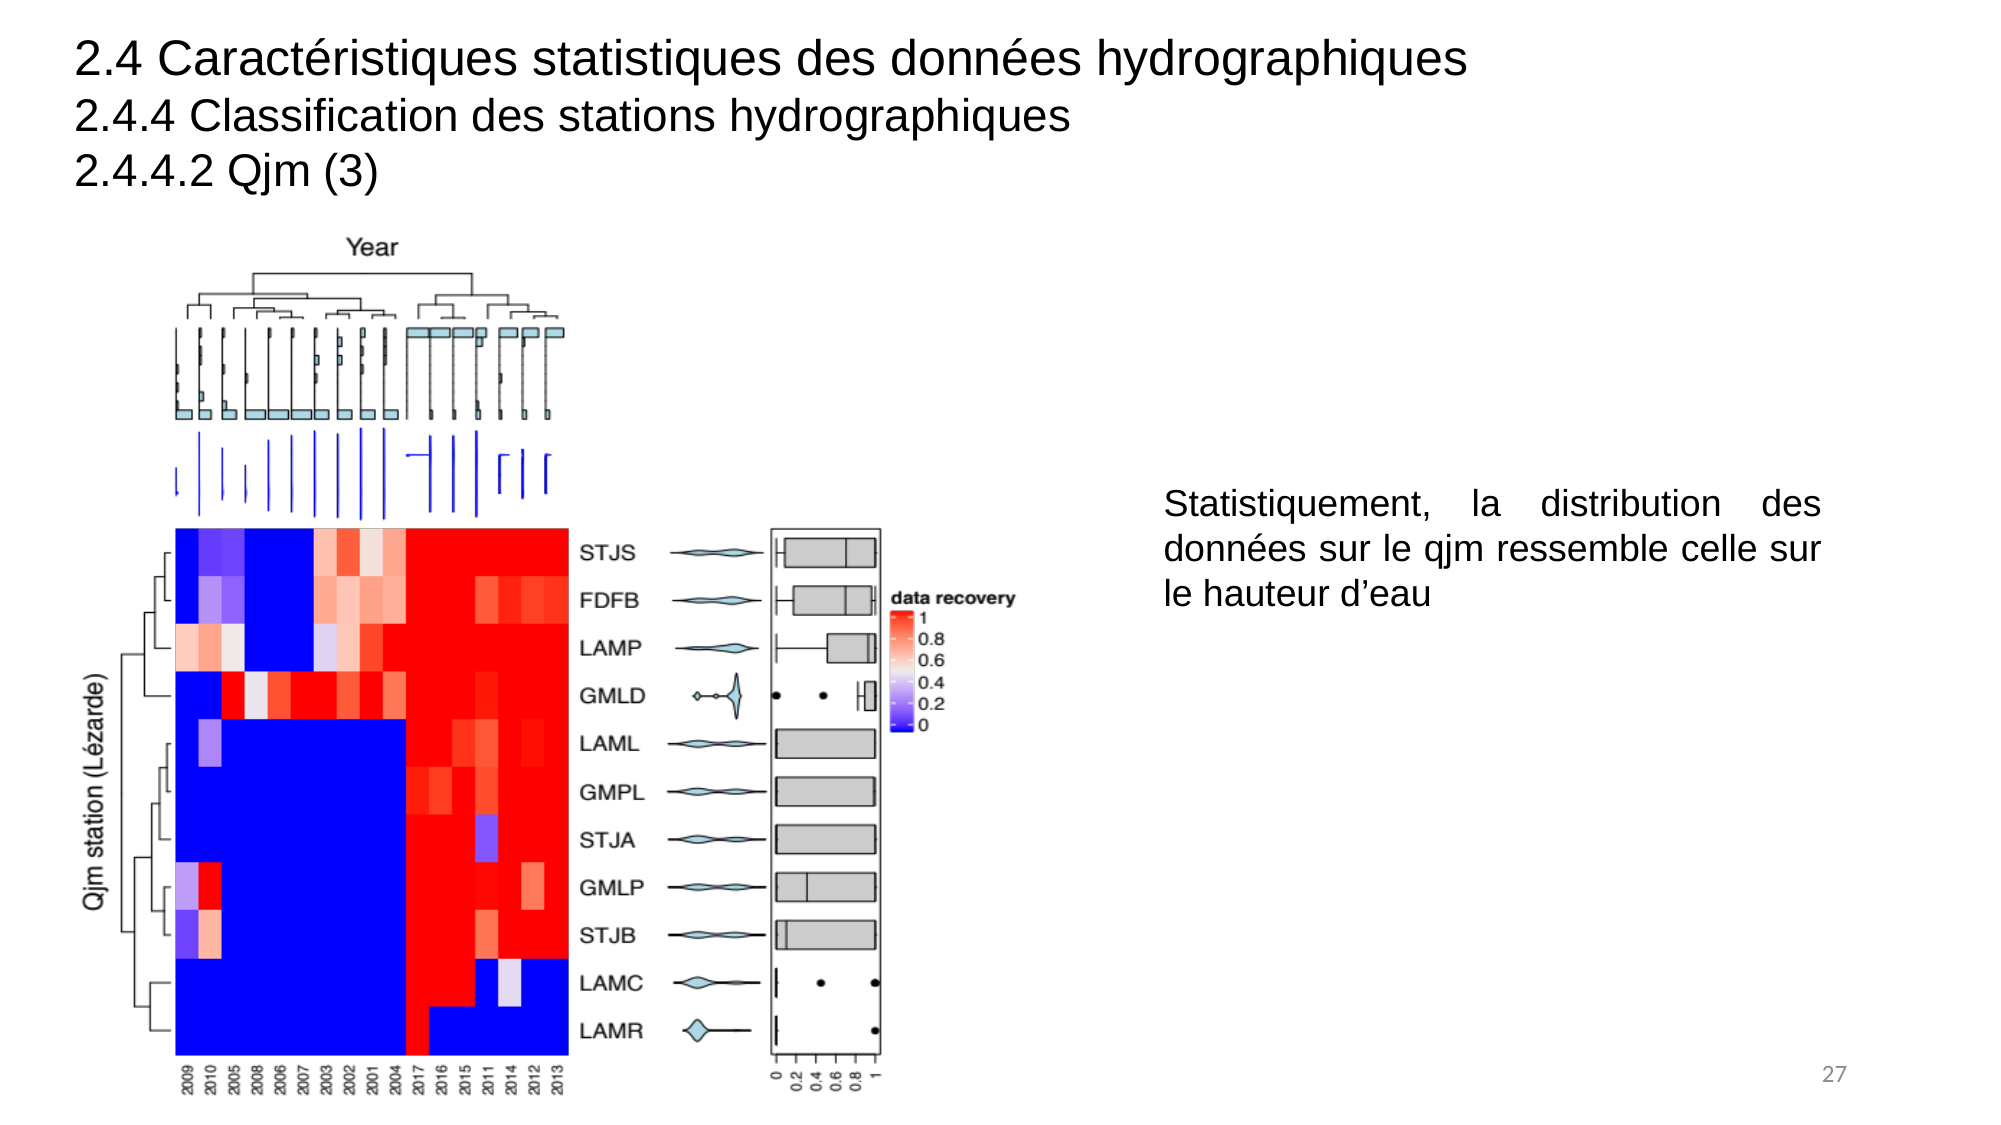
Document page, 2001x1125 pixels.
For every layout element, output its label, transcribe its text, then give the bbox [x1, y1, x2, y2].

slide_number 27 [1412, 1042, 1863, 1103]
picture [59, 216, 1024, 1103]
text_box 2.4 Caractéristiques statistiques des données hydrographiques 2.4.4 Classification des stations hydrographiques 2.4.4.2 Qjm (3) [59, 25, 1935, 204]
text_box Statistiquement, la distribution des données sur le qjm ressemble celle sur le hauteur d’eau [1148, 471, 1837, 622]
